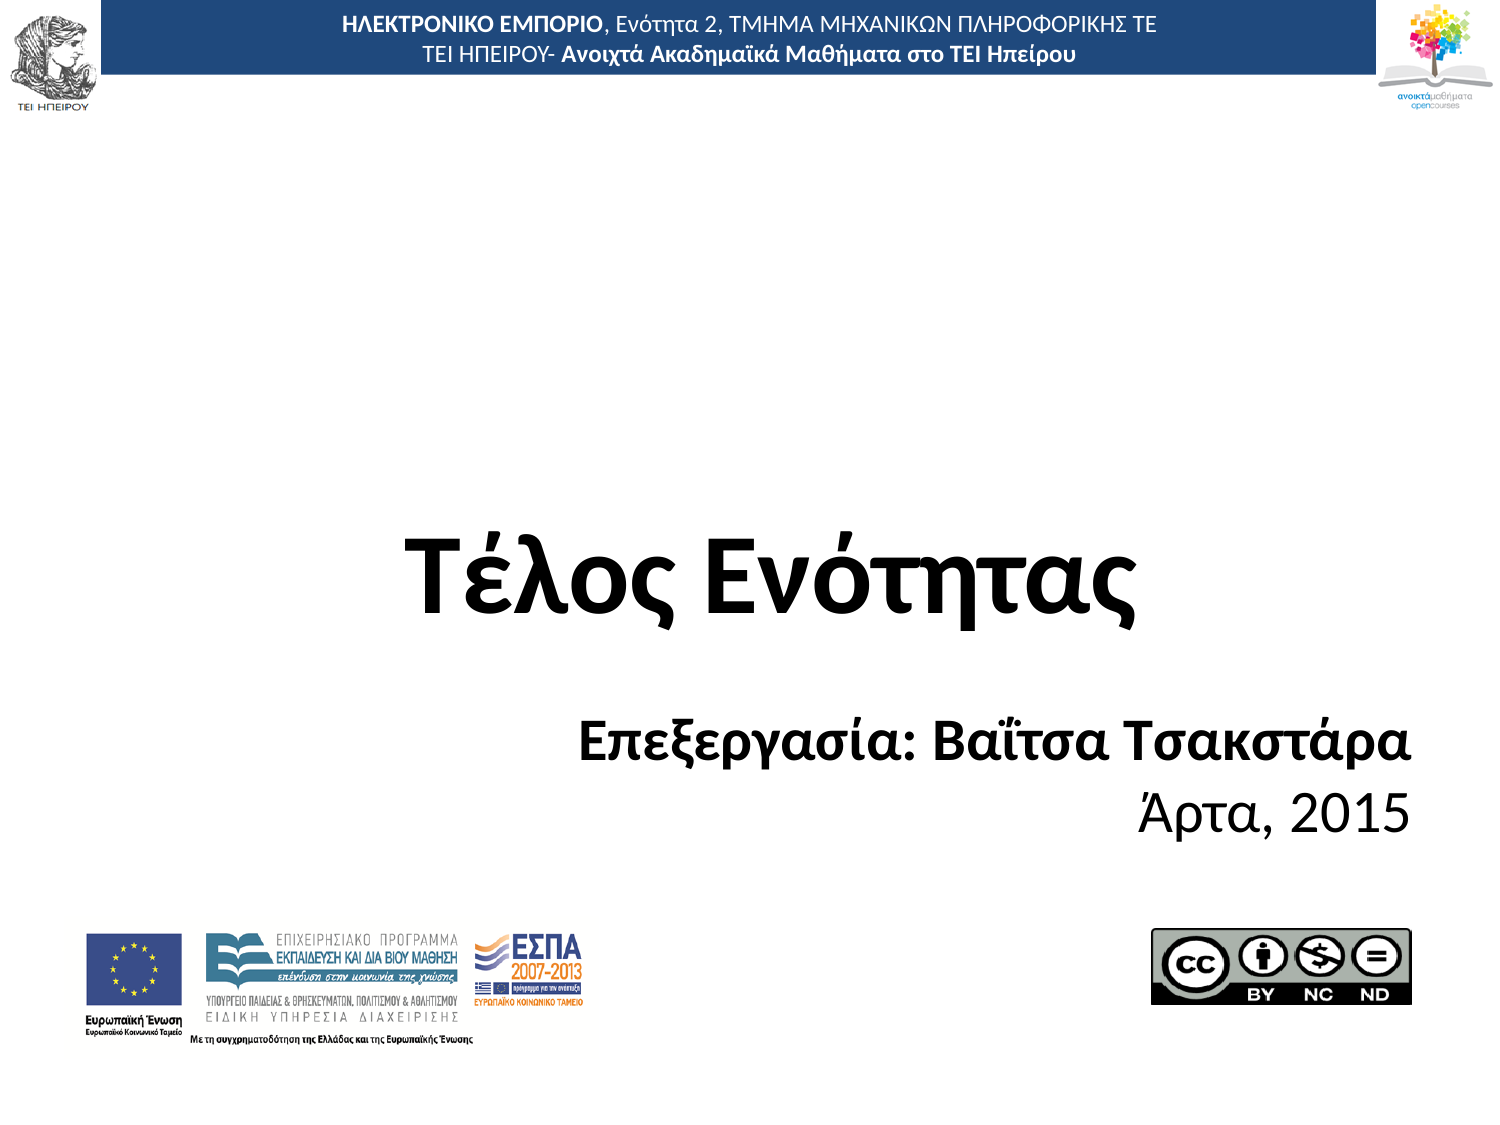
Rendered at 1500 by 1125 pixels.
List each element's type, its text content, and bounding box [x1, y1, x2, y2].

text_box Επεξεργασία: Βαΐτσα Τσακστάρα Άρτα, 2015 [253, 692, 1428, 853]
text_box Τέλος Ενότητας [289, 491, 1254, 644]
text_box ΗΛΕΚΤΡΟΝΙΚΟ ΕΜΠΟΡΙΟ, Ενότητα 2, ΤΜΗΜΑ ΜΗΧΑΝΙΚΩΝ ΠΛΗΡΟΦΟΡΙΚΗΣ ΤΕ ΤΕΙ ΗΠΕΙΡΟΥ- Ανοιχτά Ακαδημαϊκά Μαθήματα στο ΤΕΙ Ηπείρου [101, 0, 1373, 75]
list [1375, 0, 1500, 114]
picture [64, 916, 600, 1059]
picture [1151, 928, 1412, 1005]
picture [0, 0, 101, 114]
